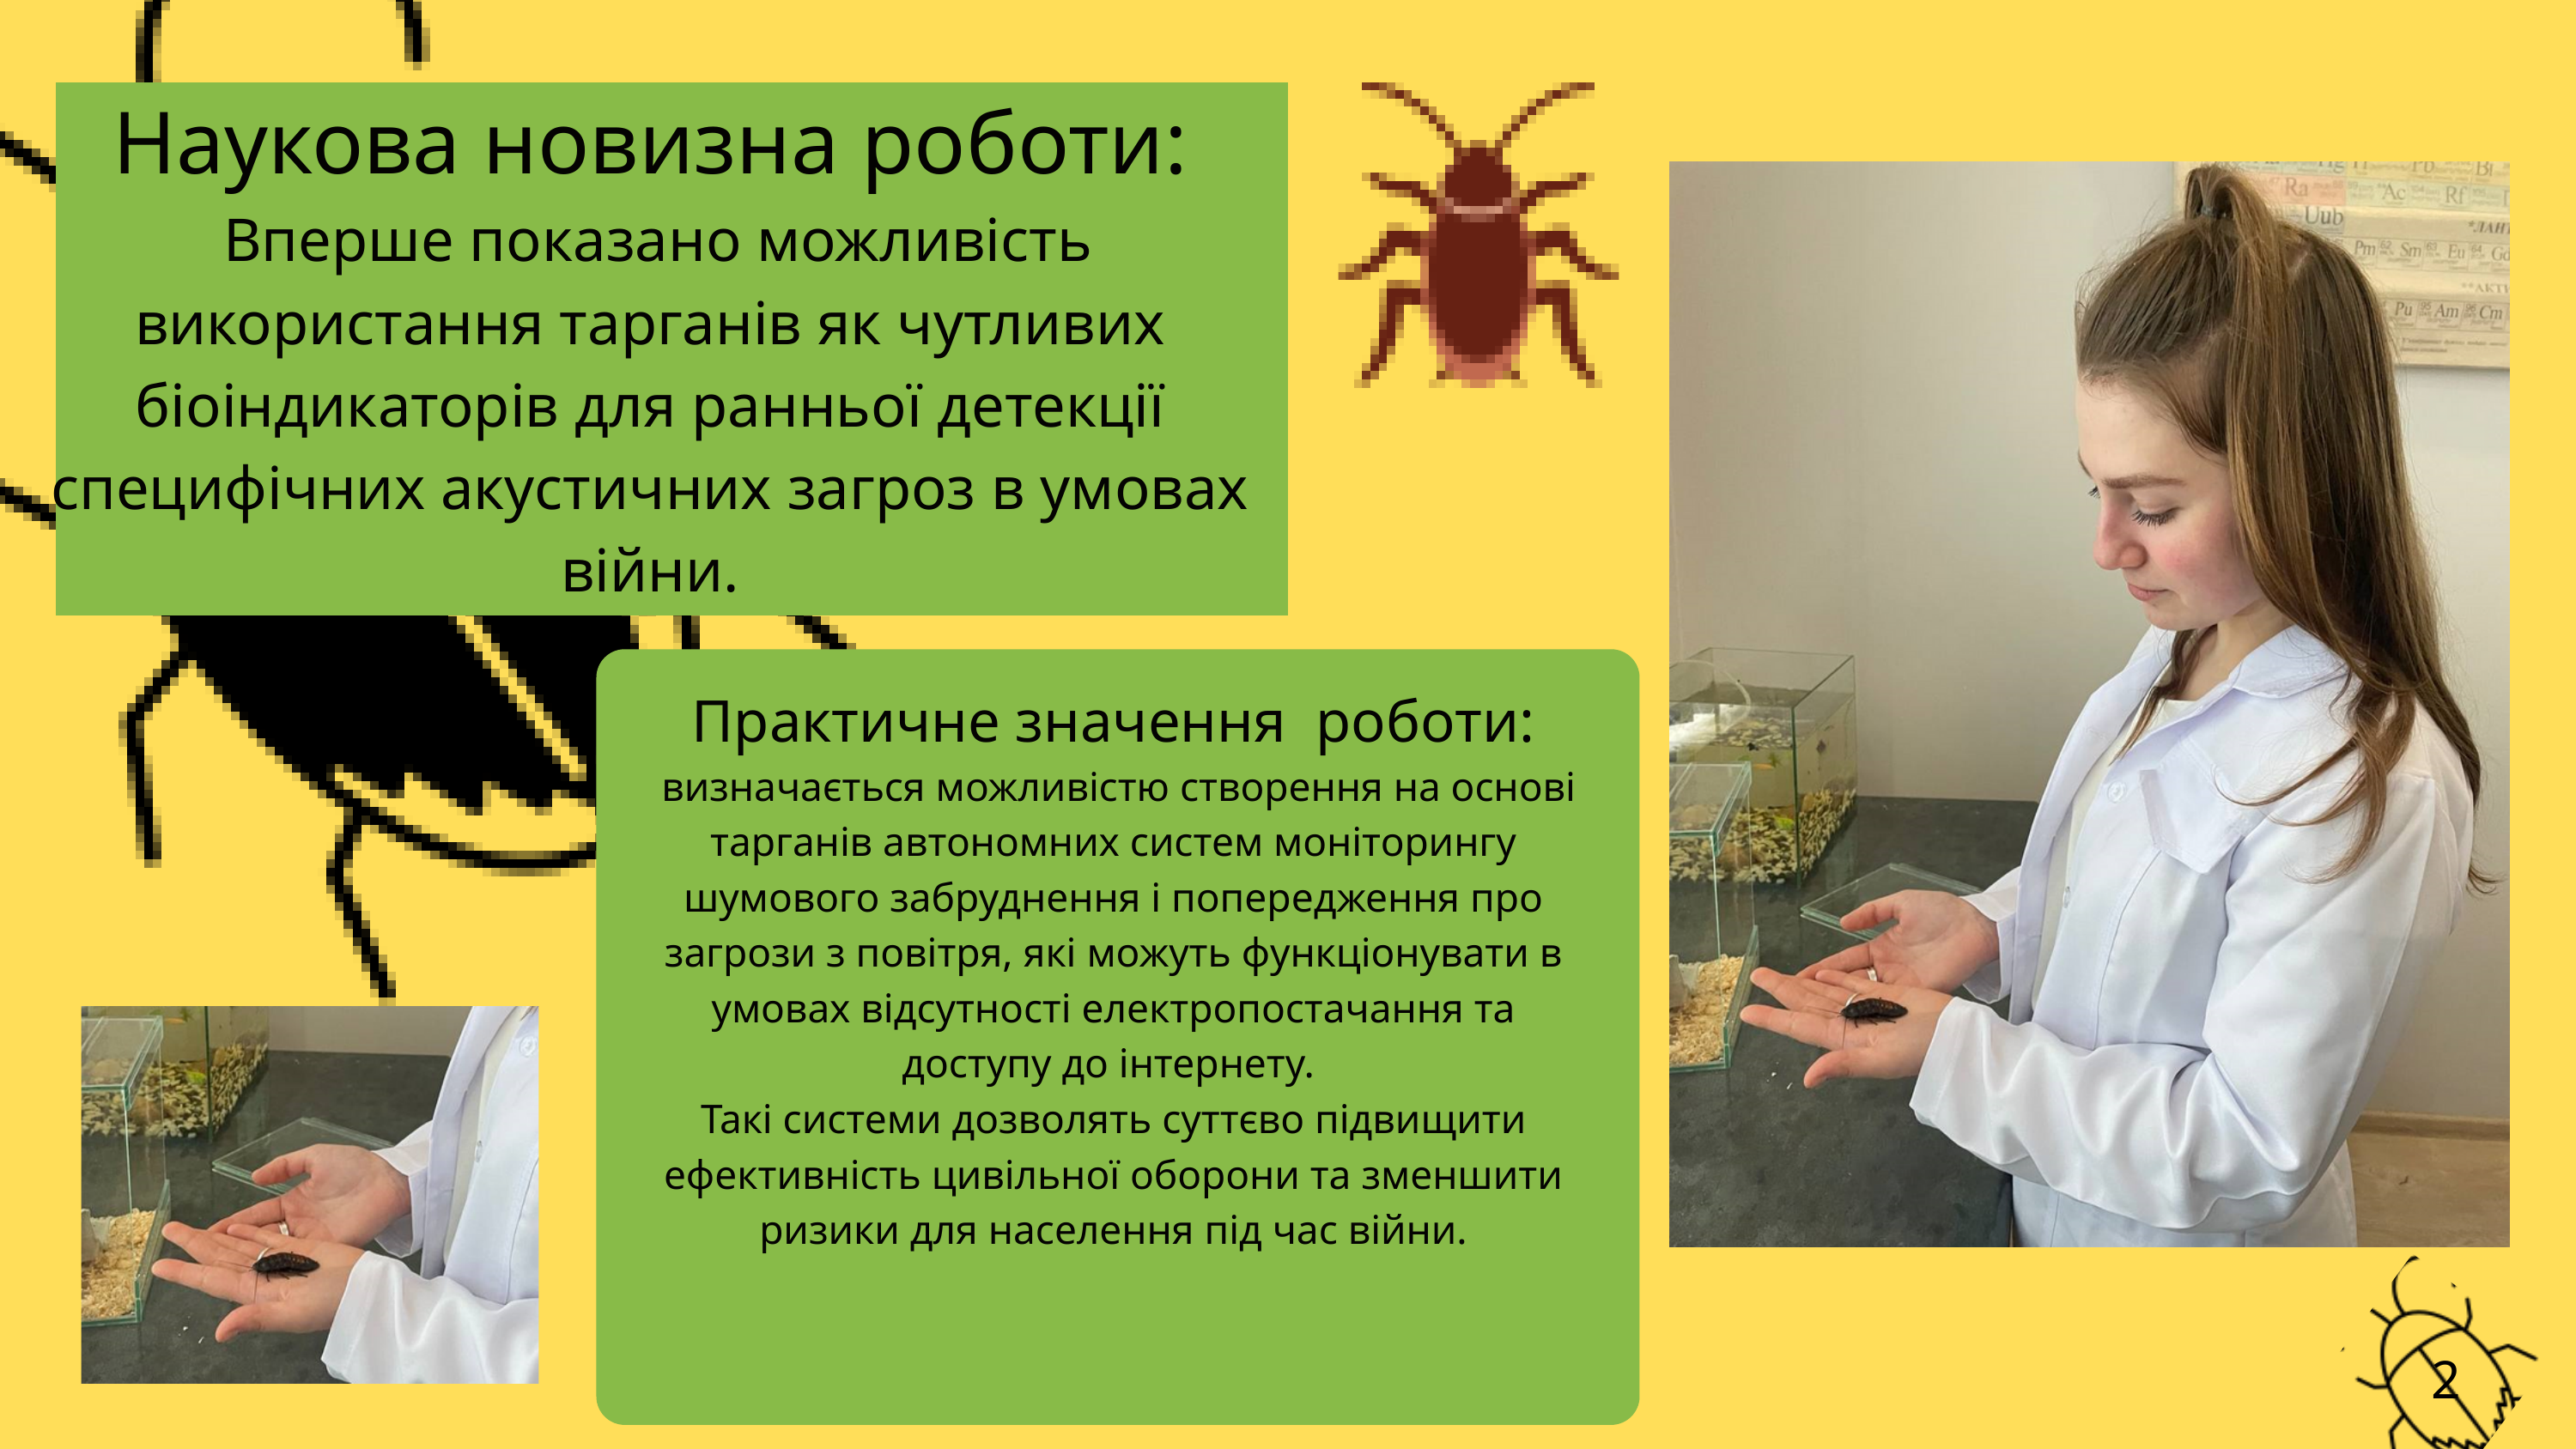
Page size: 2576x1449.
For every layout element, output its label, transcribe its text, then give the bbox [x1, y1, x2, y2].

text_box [596, 648, 1640, 1426]
text_box [1338, 82, 1619, 388]
text_box Наукова новизна роботи: Вперше показано можливість використання тарганів як чутливих біоіндикаторів для ранньої детекції специфічних акустичних загроз в умовах війни. [33, 70, 1267, 604]
text_box [0, 0, 856, 1007]
text_box [2310, 1253, 2552, 1449]
text_box [1669, 161, 2510, 1247]
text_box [55, 82, 1289, 615]
text_box [81, 1006, 539, 1384]
